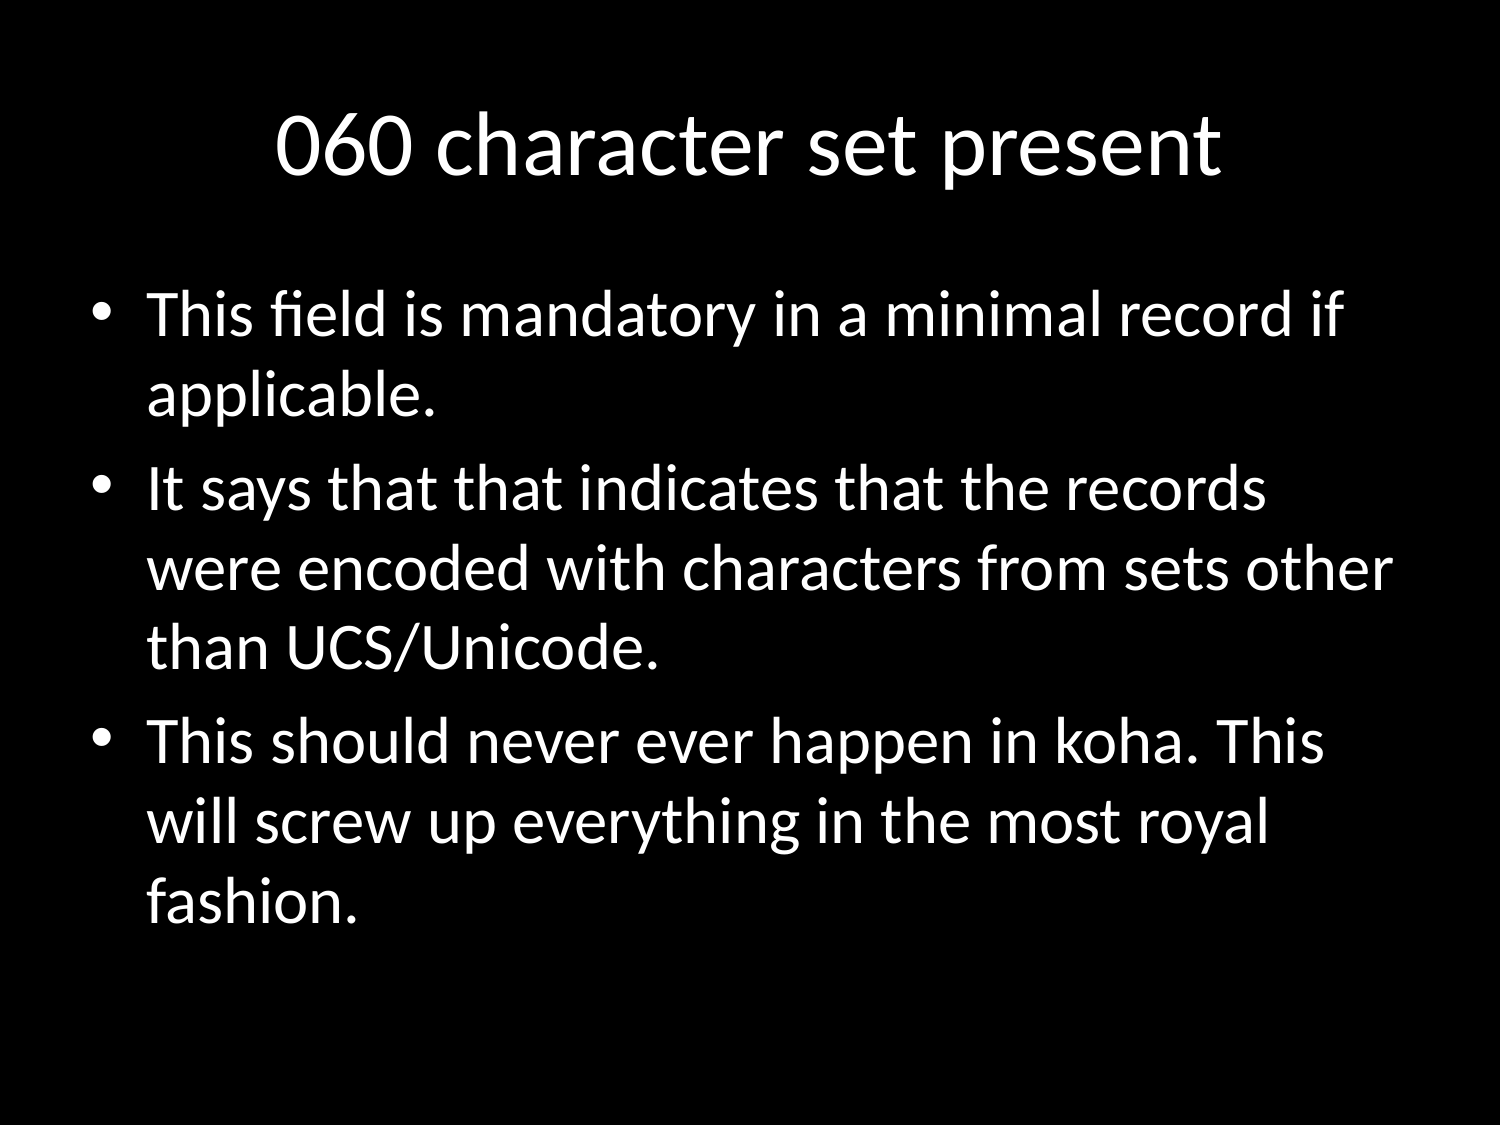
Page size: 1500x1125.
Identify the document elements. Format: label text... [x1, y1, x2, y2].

title 060 character set present [75, 45, 1425, 233]
list This field is mandatory in a minimal record if applicable. It says that that indicates that the records were encoded with characters from sets other than UCS/Unicode. This should never ever happen in koha. This will screw up everything in the most royal fashion. [75, 262, 1425, 1005]
